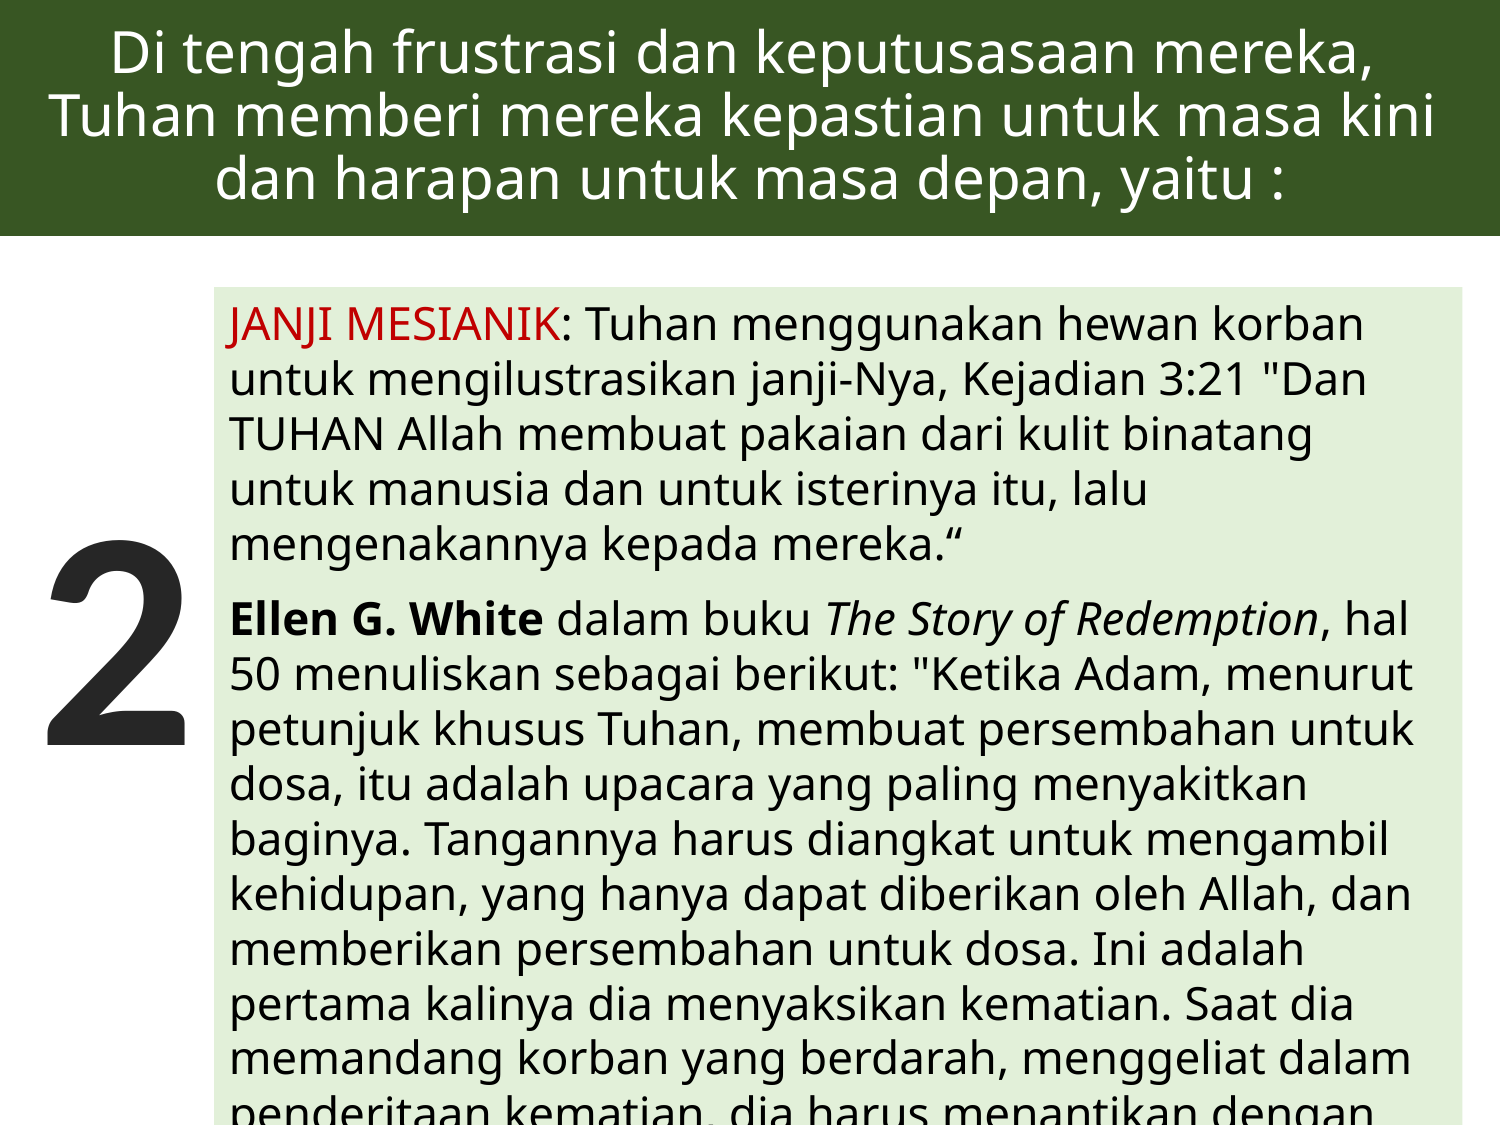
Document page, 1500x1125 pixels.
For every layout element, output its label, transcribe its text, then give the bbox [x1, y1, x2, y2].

title Di tengah frustrasi dan keputusasaan mereka, Tuhan memberi mereka kepastian untuk masa kini dan harapan untuk masa depan, yaitu : [0, 0, 1500, 236]
text_box JANJI MESIANIK: Tuhan menggunakan hewan korban untuk mengilustrasikan janji-Nya, Kejadian 3:21 "Dan TUHAN Allah membuat pakaian dari kulit binatang untuk manusia dan untuk isterinya itu, lalu mengenakannya kepada mereka.“ Ellen G. White dalam buku The Story of Redemption, hal 50 menuliskan sebagai berikut: "Ketika Adam, menurut petunjuk khusus Tuhan, membuat persembahan untuk dosa, itu adalah upacara yang paling menyakitkan baginya. Tangannya harus diangkat untuk mengambil kehidupan, yang hanya dapat diberikan oleh Allah, dan memberikan persembahan untuk dosa. Ini adalah pertama kalinya dia menyaksikan kematian. Saat dia memandang korban yang berdarah, menggeliat dalam penderitaan kematian, dia harus menantikan dengan iman kepada Anak Allah, yang digambarkan oleh korban, yang akan mati sebagai korban manusia". [214, 287, 1463, 1125]
text_box 2 [22, 425, 193, 816]
